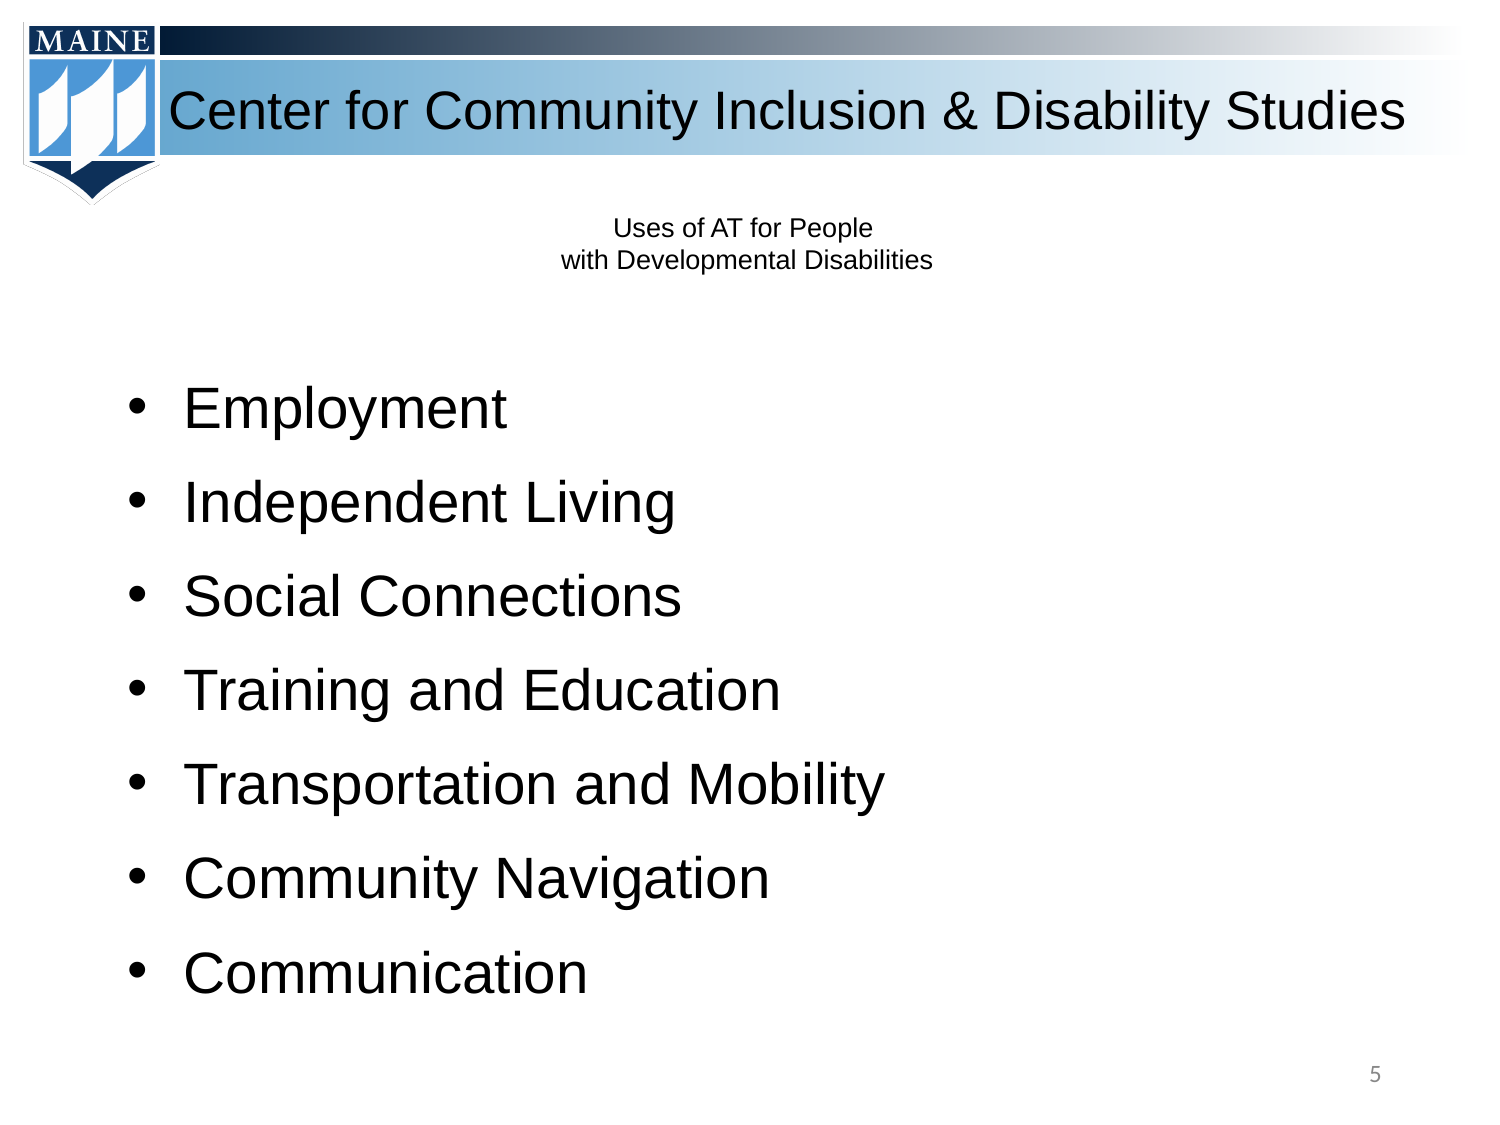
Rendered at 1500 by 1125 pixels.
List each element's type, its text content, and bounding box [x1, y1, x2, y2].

list Employment Independent Living Social Connections Training and Education Transportation and Mobility Community Navigation Communication [112, 362, 1425, 1005]
title Uses of AT for People with Developmental Disabilities [70, 202, 1424, 283]
slide_number ‹#› [1059, 1042, 1397, 1103]
picture [23, 22, 160, 205]
